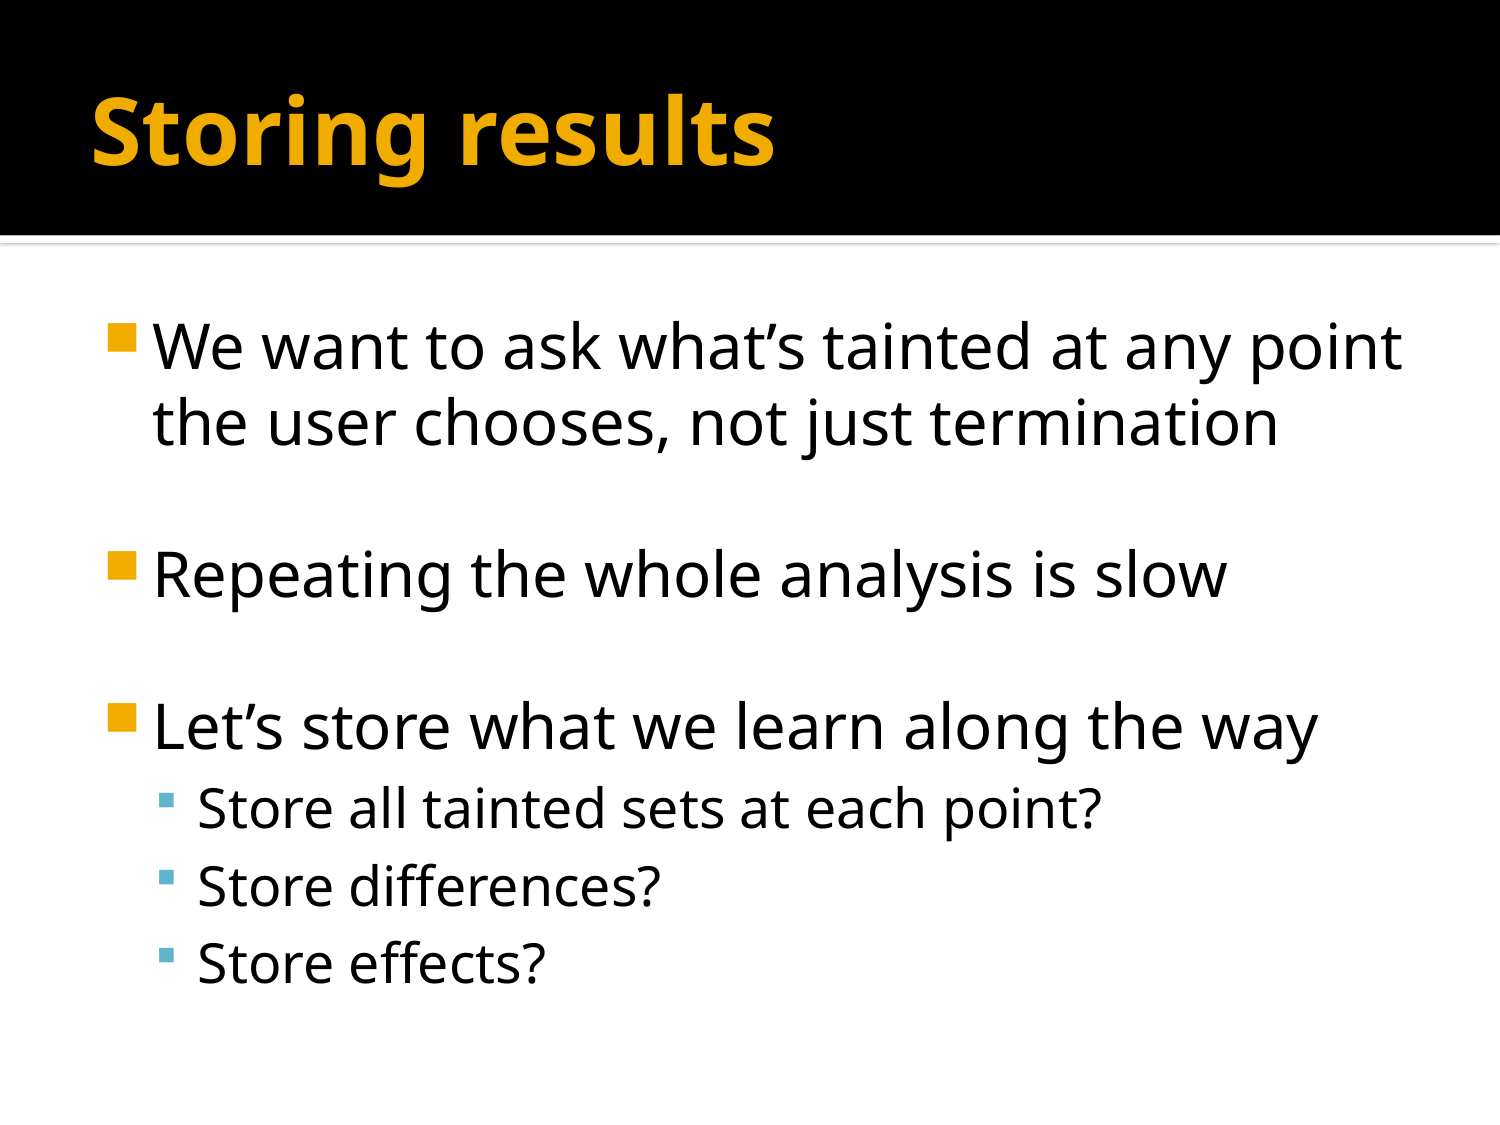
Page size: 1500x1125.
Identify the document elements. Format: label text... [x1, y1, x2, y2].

title Storing results [75, 25, 1425, 231]
list We want to ask what’s tainted at any point the user chooses, not just termination Repeating the whole analysis is slow Let’s store what we learn along the way Store all tainted sets at each point? Store differences? Store effects? [75, 291, 1425, 1050]
